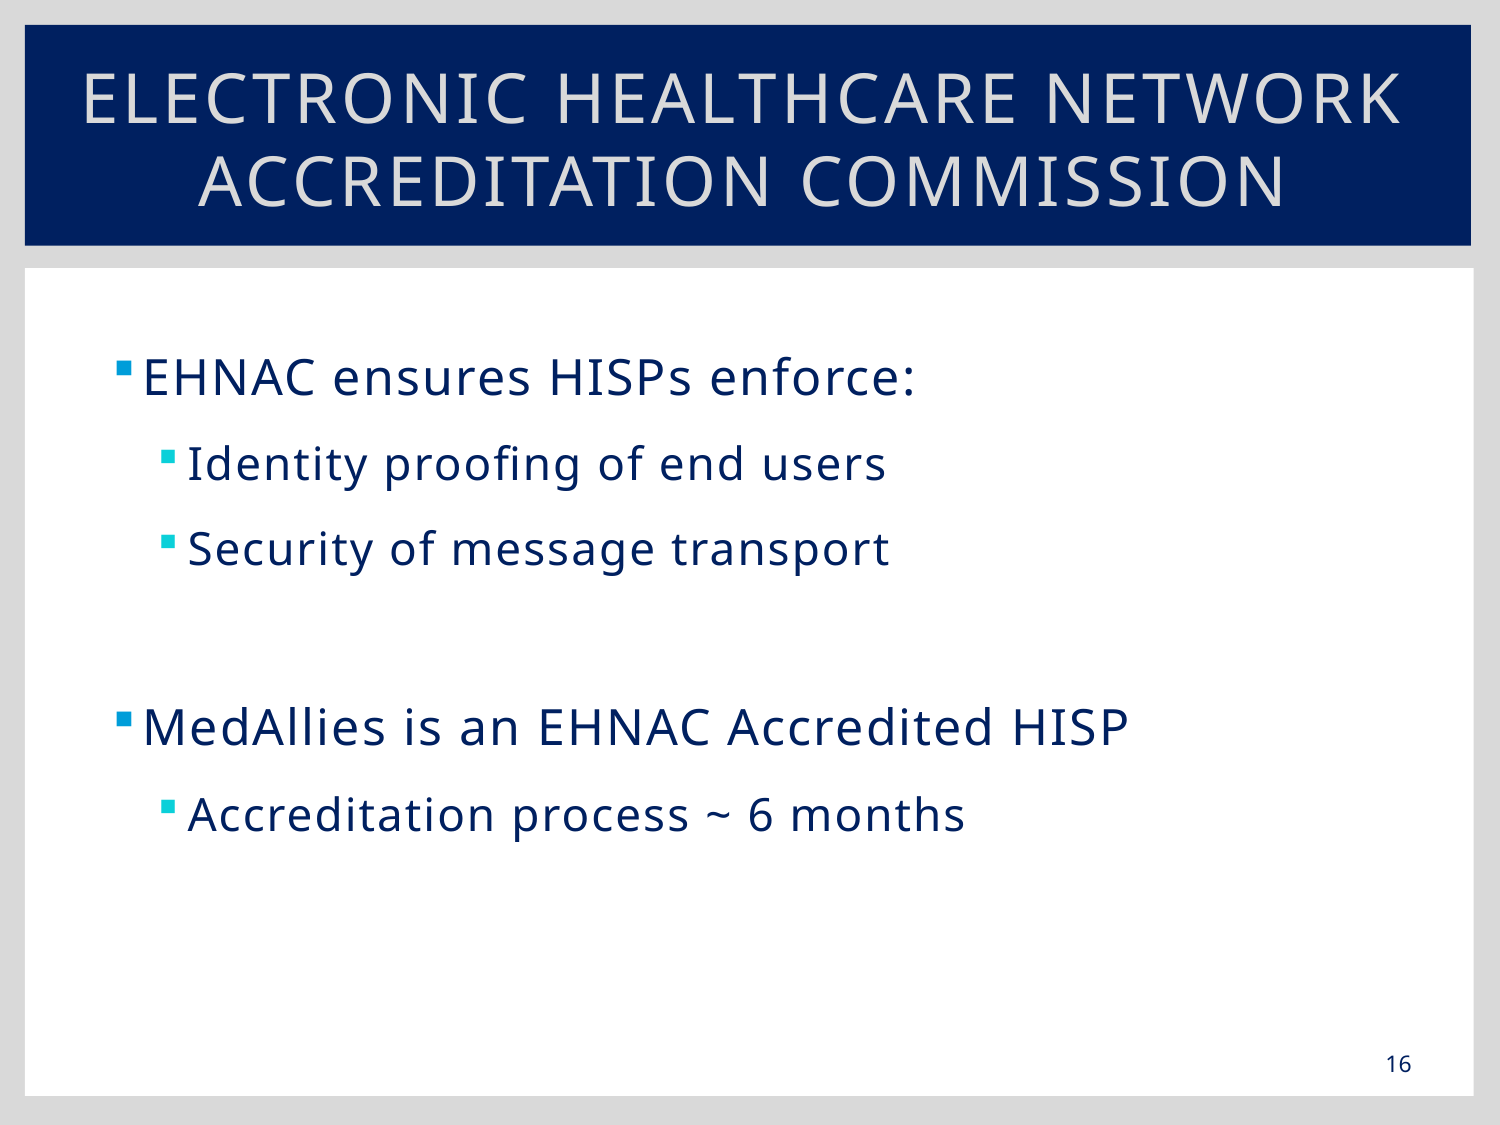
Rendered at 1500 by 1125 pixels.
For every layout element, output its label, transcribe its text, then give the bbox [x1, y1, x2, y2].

slide_number 16 [1349, 1041, 1448, 1089]
list EHNAC ensures HISPs enforce: Identity proofing of end users Security of message transport MedAllies is an EHNAC Accredited HISP Accreditation process ~ 6 months [37, 337, 1463, 975]
title Electronic Healthcare Network Accreditation Commission [24, 24, 1463, 250]
